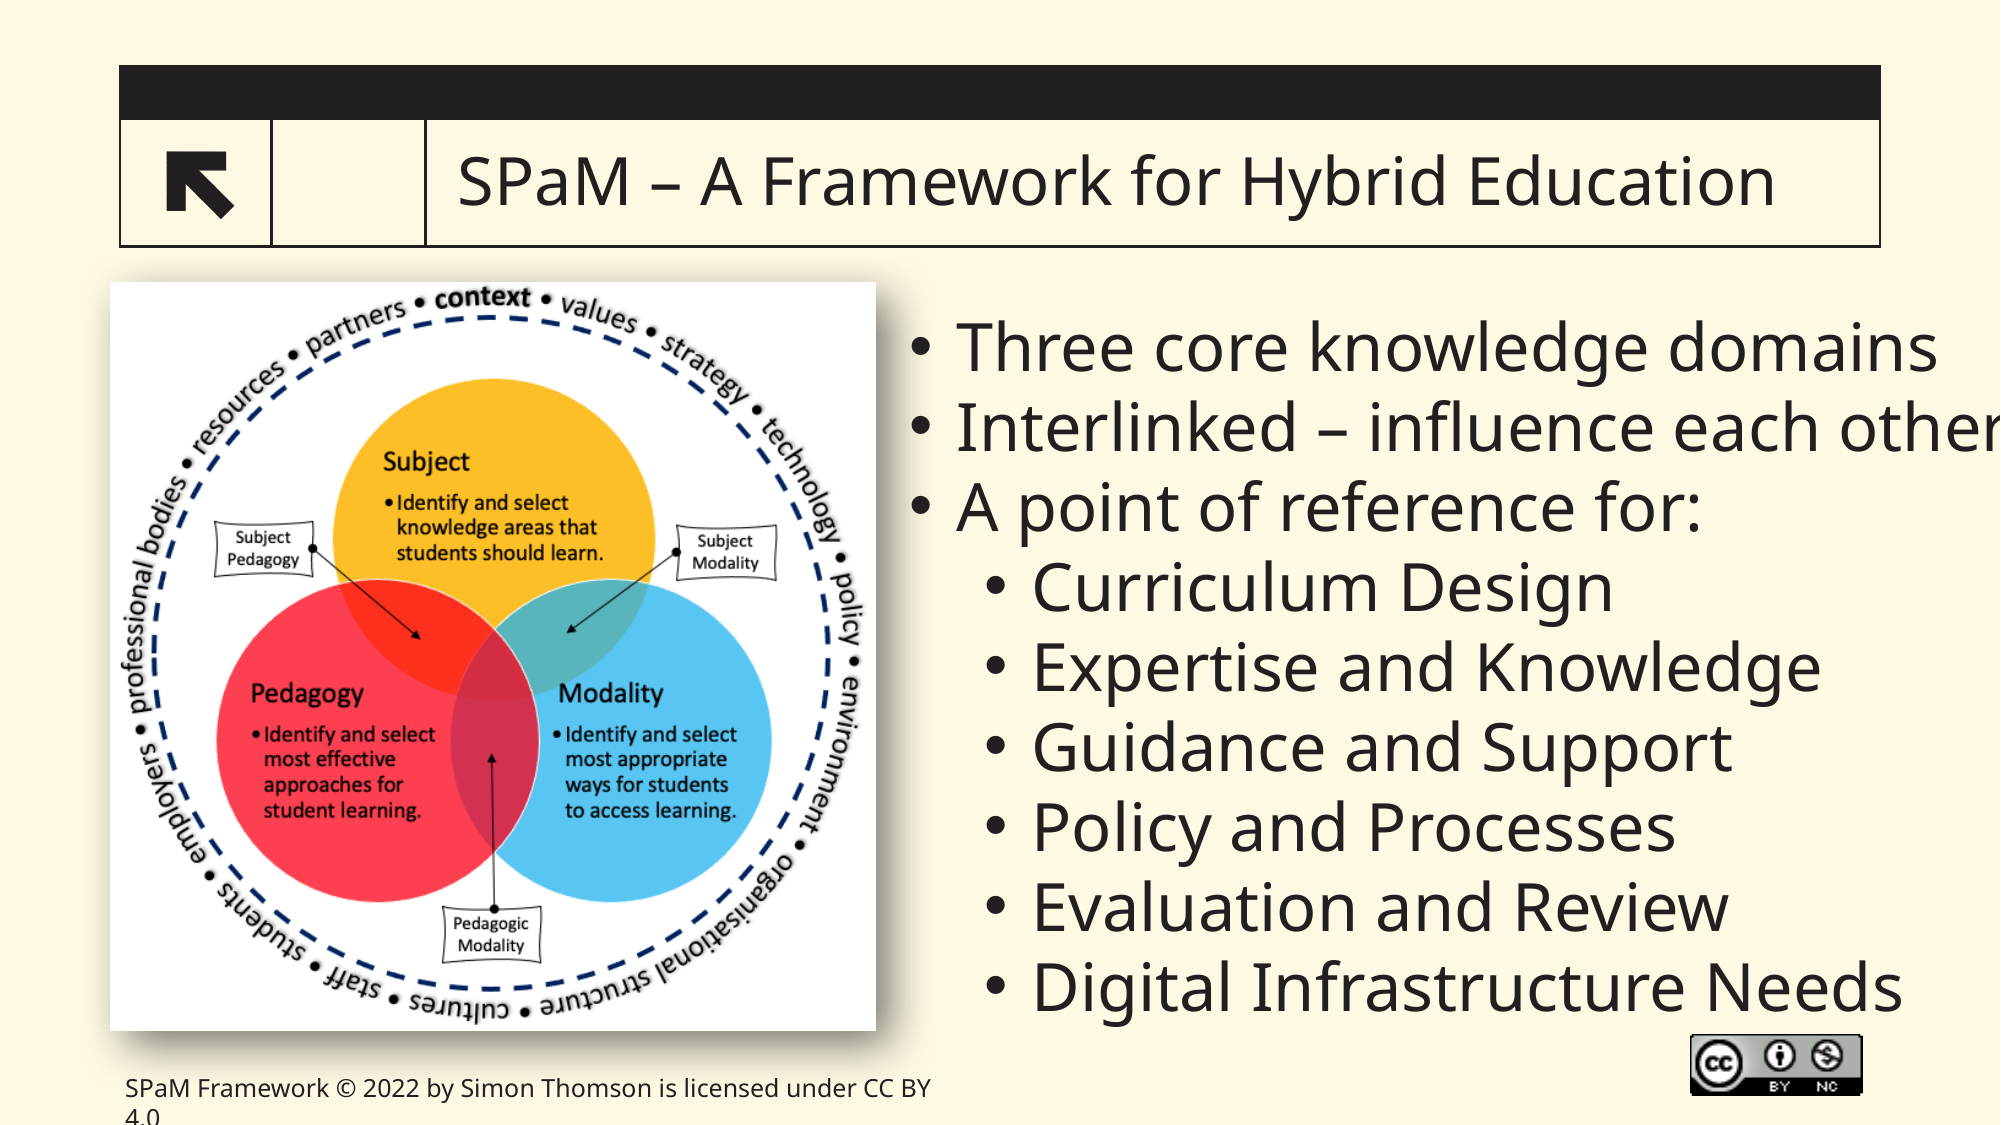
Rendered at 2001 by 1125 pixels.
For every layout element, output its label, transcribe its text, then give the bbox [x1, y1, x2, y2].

picture [121, 105, 273, 258]
text_box Three core knowledge domains Interlinked – influence each other A point of reference for: Curriculum Design Expertise and Knowledge Guidance and Support Policy and Processes Evaluation and Review Digital Infrastructure Needs [894, 297, 2000, 1032]
text_box SPaM Framework © 2022 by Simon Thomson is licensed under CC BY 4.0 [110, 1064, 960, 1125]
picture [1690, 1034, 1863, 1096]
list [110, 282, 876, 1031]
title SPaM – A Framework for Hybrid Education [442, 120, 1880, 248]
